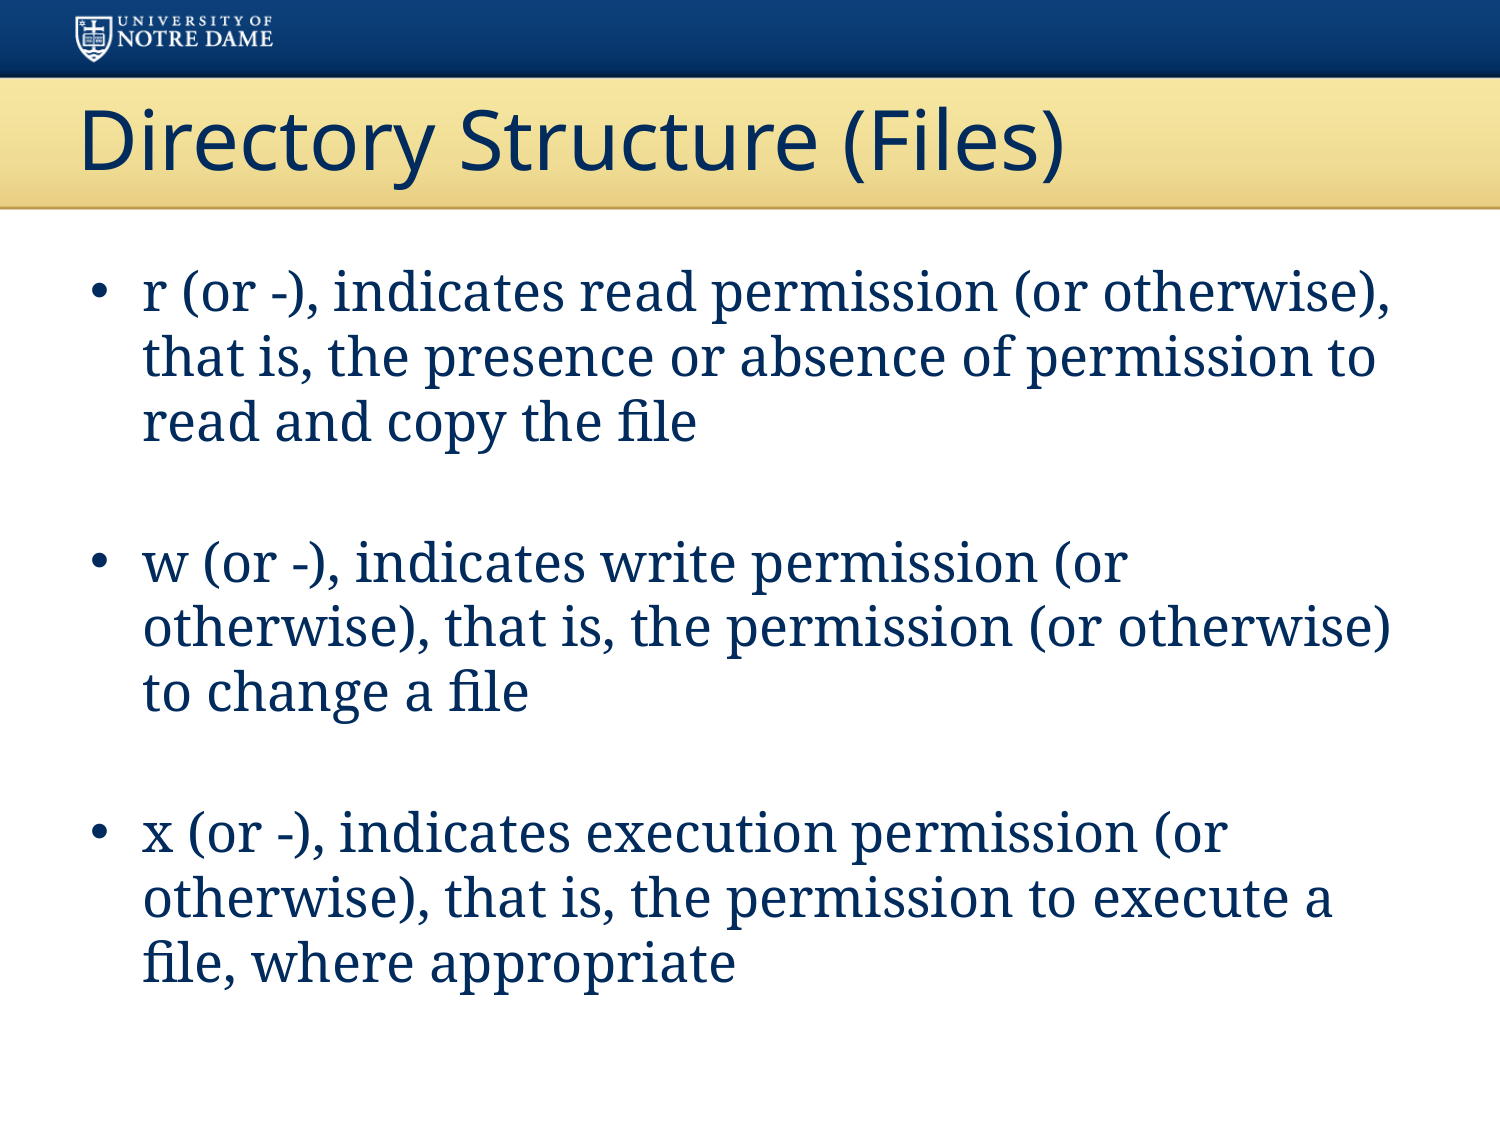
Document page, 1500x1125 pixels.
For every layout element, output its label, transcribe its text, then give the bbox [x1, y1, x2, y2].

list r (or -), indicates read permission (or otherwise), that is, the presence or absence of permission to read and copy the file w (or -), indicates write permission (or otherwise), that is, the permission (or otherwise) to change a file x (or -), indicates execution permission (or otherwise), that is, the permission to execute a file, where appropriate [75, 249, 1425, 1005]
picture [0, 0, 1500, 1125]
title Directory Structure (Files) [62, 62, 1425, 213]
